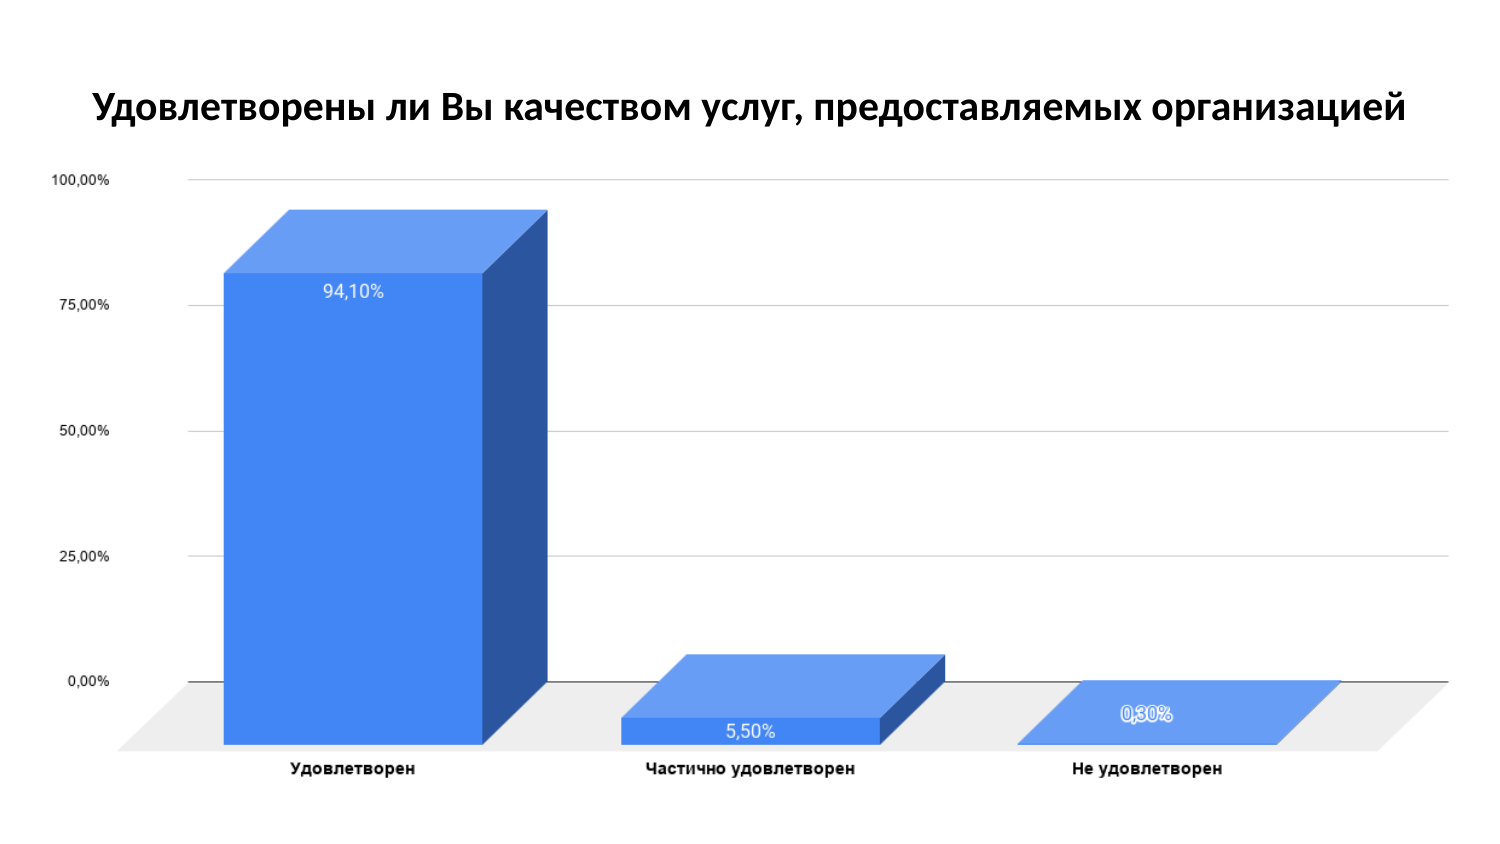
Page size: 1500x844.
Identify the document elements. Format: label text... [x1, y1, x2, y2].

title Удовлетворены ли Вы качеством услуг, предоставляемых организацией [75, 33, 1425, 136]
picture [15, 138, 1483, 812]
